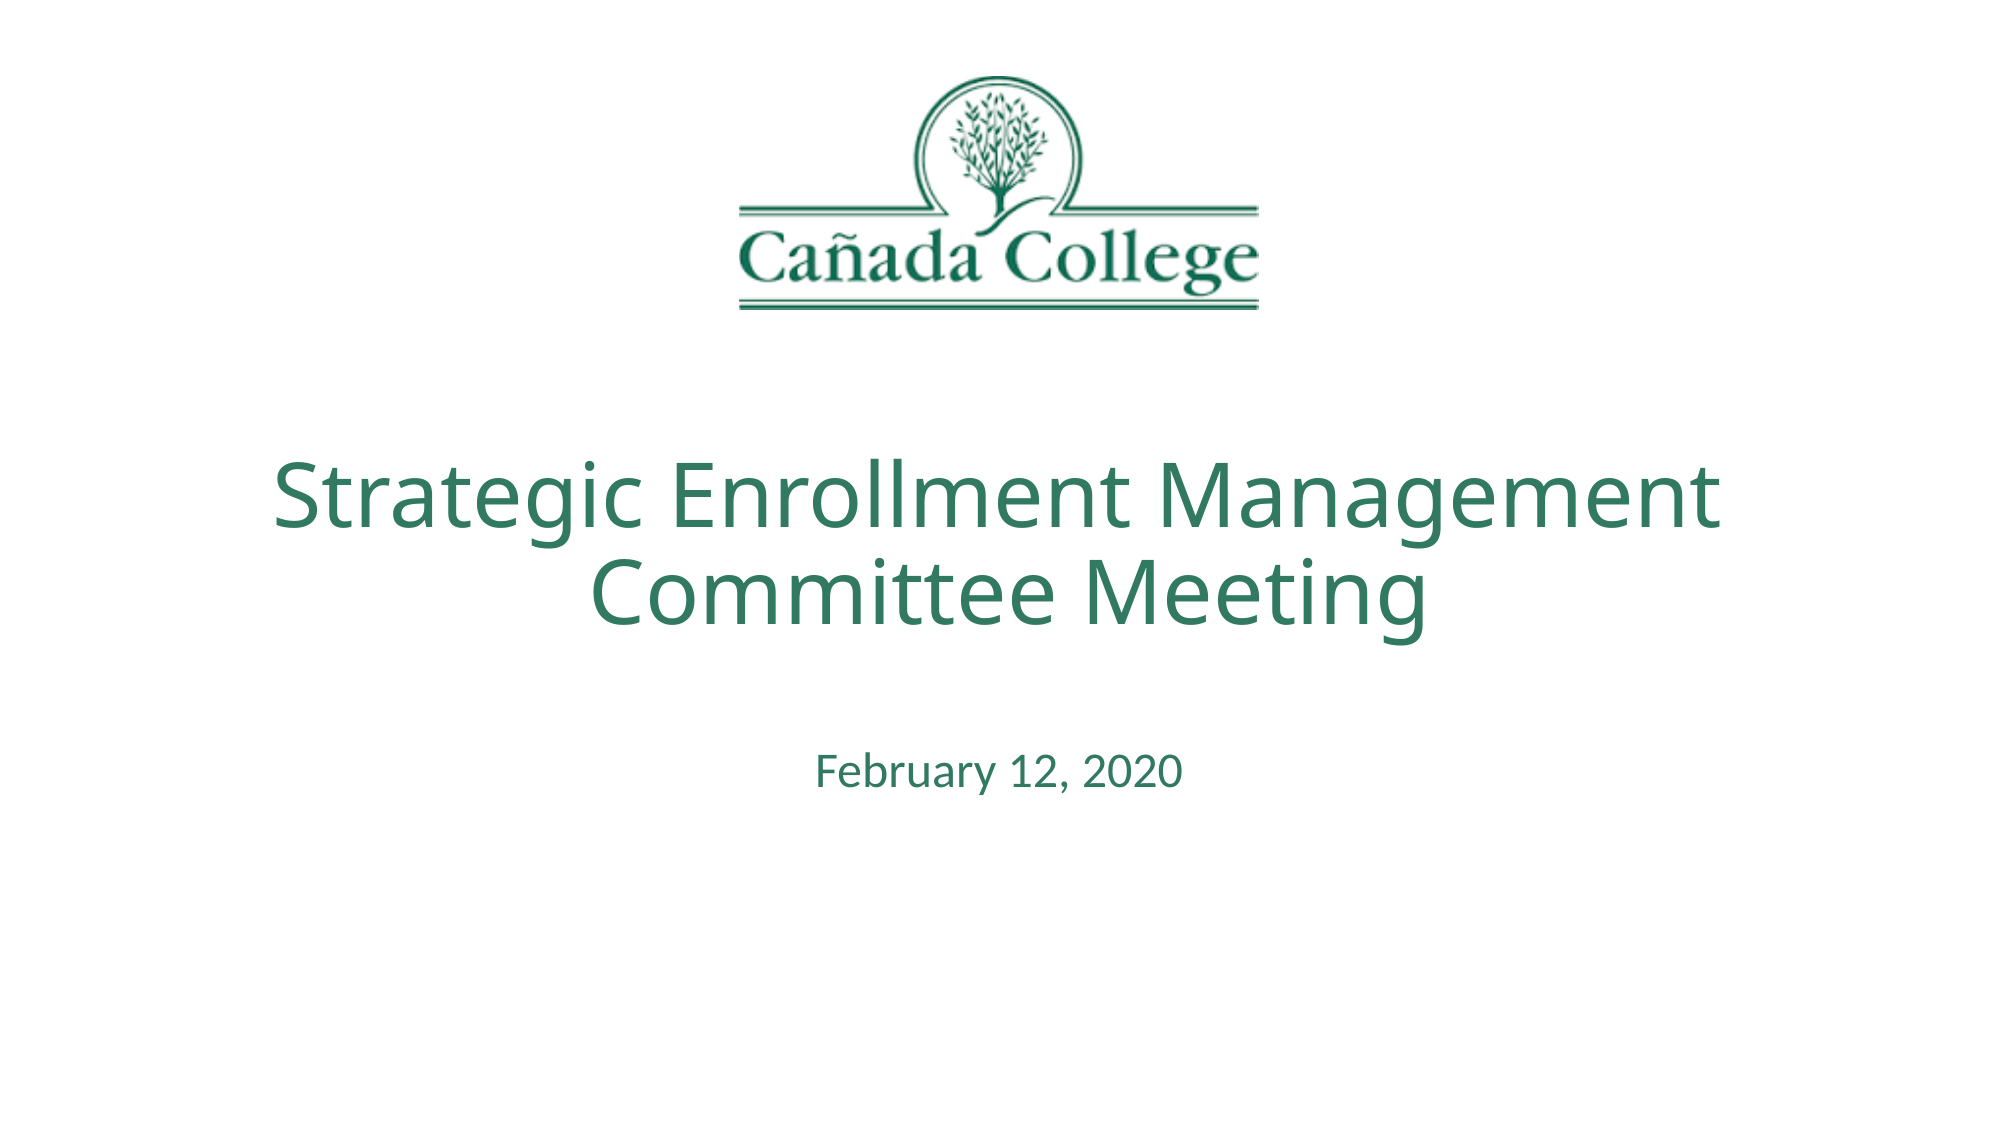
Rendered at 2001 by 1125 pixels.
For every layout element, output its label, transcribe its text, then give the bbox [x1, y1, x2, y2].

title Strategic Enrollment Management Committee Meeting [195, 441, 1826, 652]
picture [739, 76, 1259, 310]
subtitle February 12, 2020 [249, 737, 1750, 1009]
